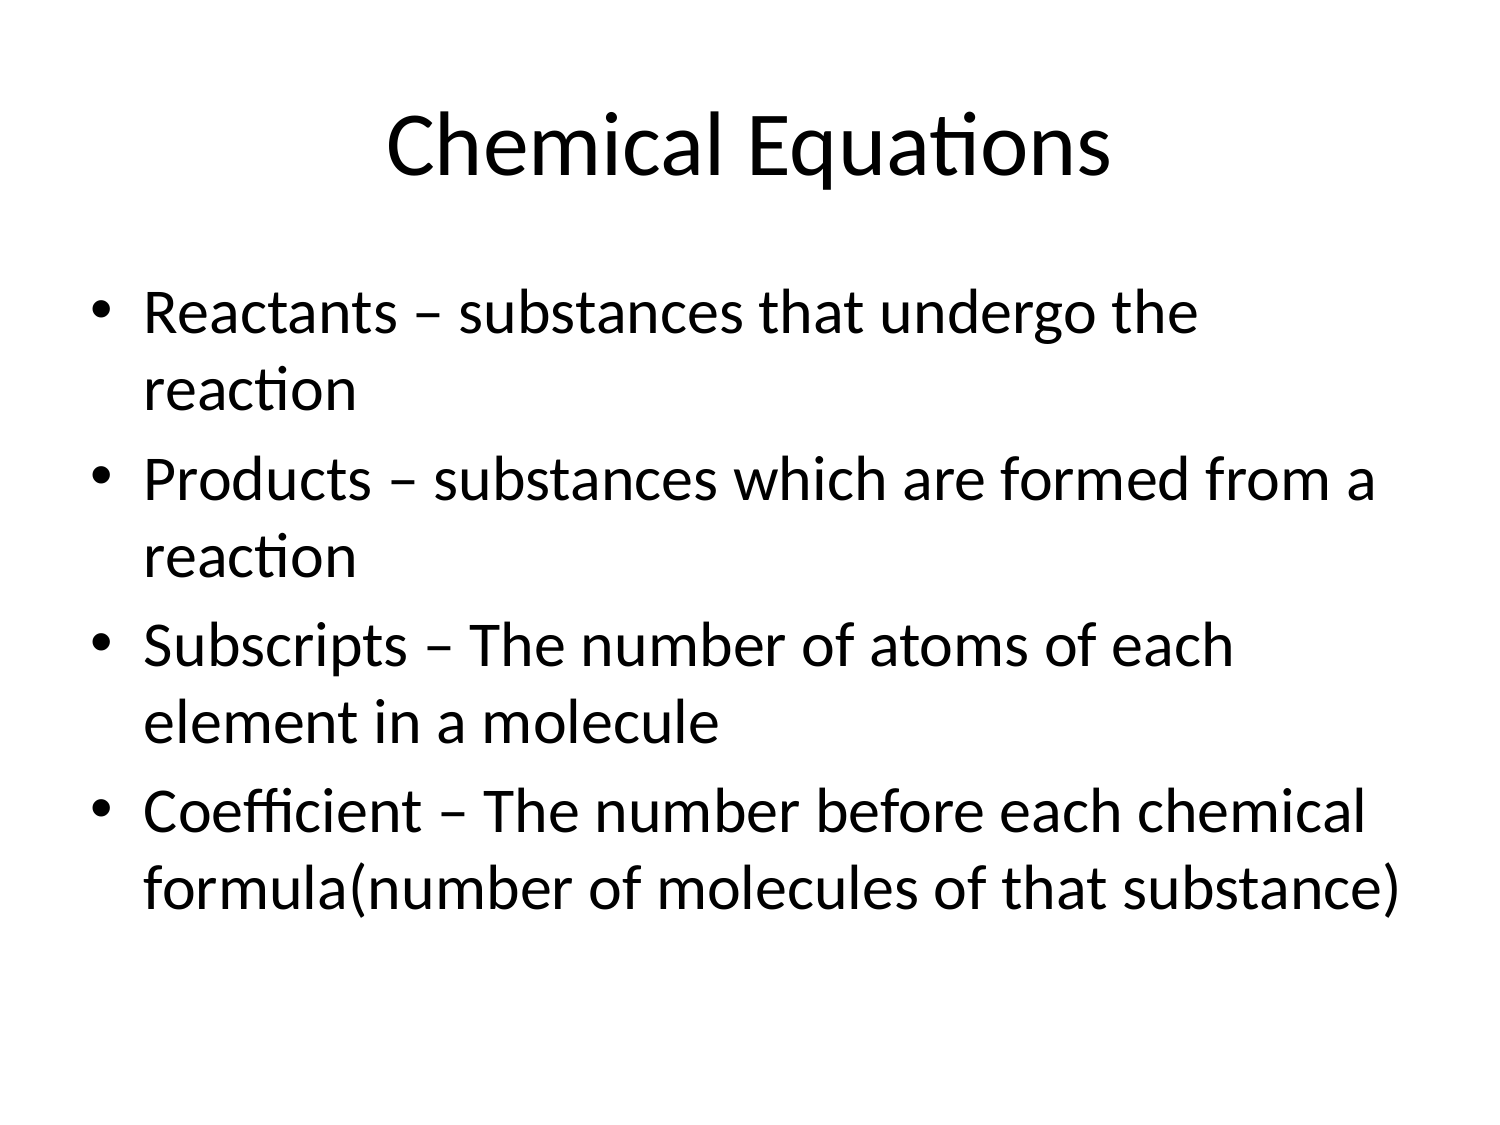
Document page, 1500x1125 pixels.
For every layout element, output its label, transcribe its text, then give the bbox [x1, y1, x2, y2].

list Reactants – substances that undergo the reaction Products – substances which are formed from a reaction Subscripts – The number of atoms of each element in a molecule Coefficient – The number before each chemical formula(number of molecules of that substance) [75, 262, 1425, 1005]
title Chemical Equations [75, 45, 1425, 233]
